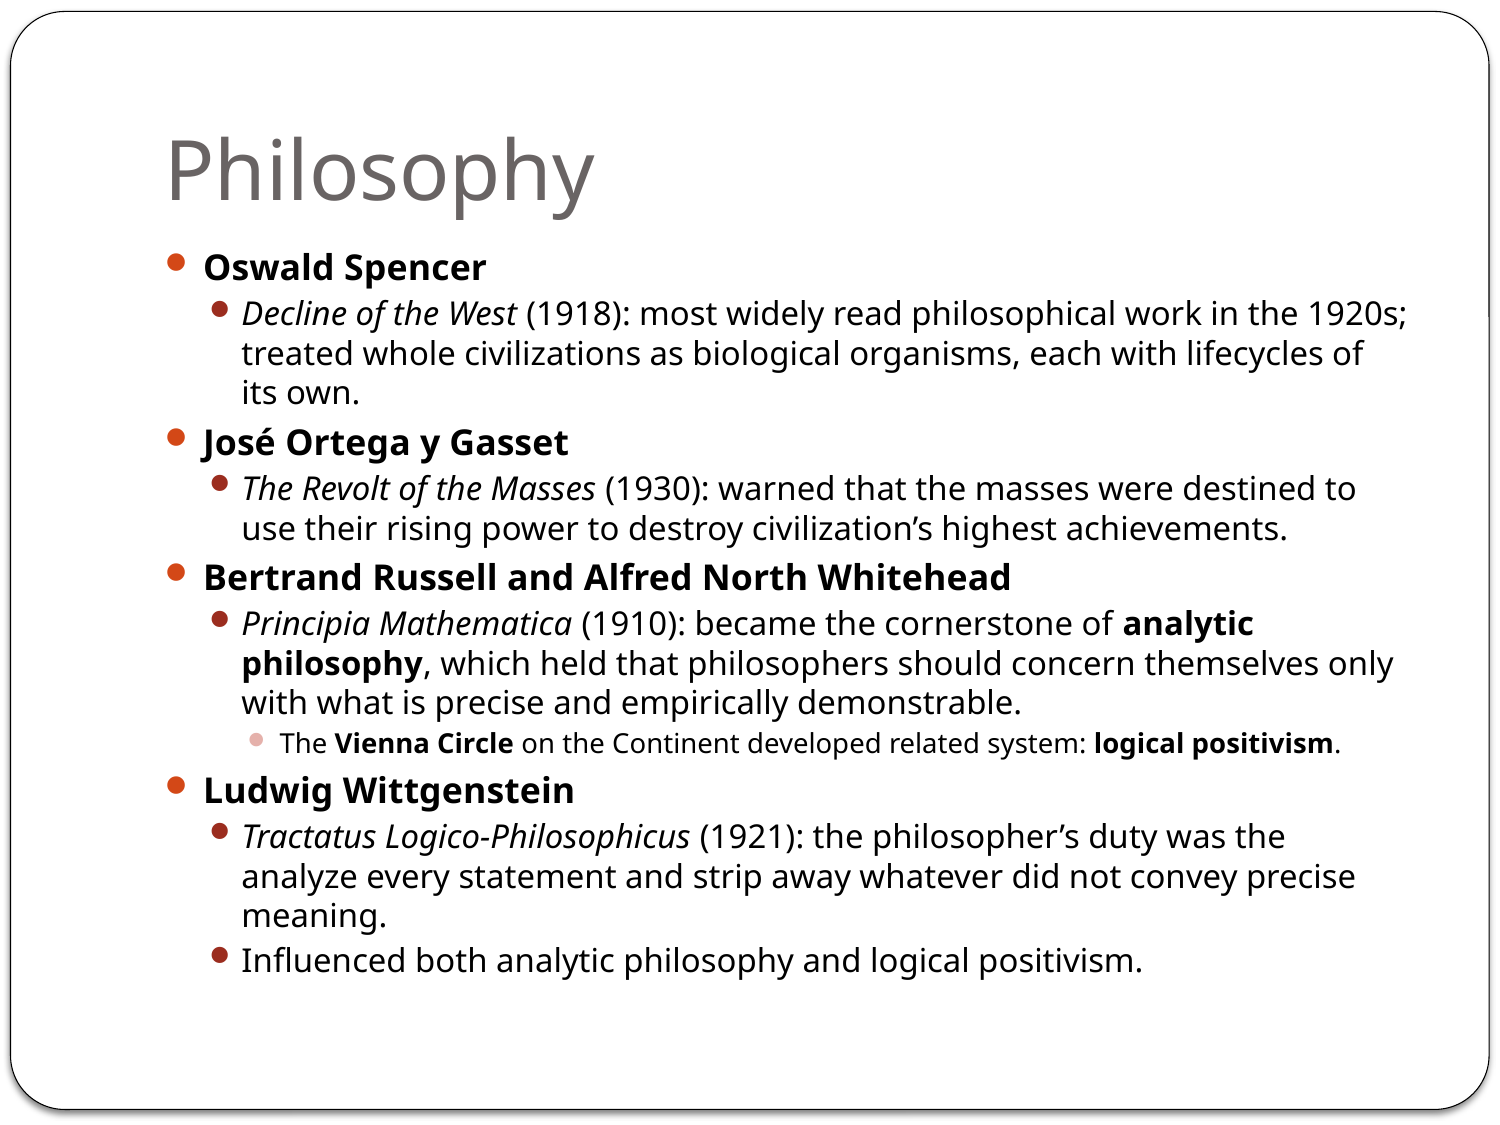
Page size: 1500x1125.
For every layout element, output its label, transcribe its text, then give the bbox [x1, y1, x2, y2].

list Oswald Spencer Decline of the West (1918): most widely read philosophical work in the 1920s; treated whole civilizations as biological organisms, each with lifecycles of its own. José Ortega y Gasset The Revolt of the Masses (1930): warned that the masses were destined to use their rising power to destroy civilization’s highest achievements. Bertrand Russell and Alfred North Whitehead Principia Mathematica (1910): became the cornerstone of analytic philosophy, which held that philosophers should concern themselves only with what is precise and empirically demonstrable. The Vienna Circle on the Continent developed related system: logical positivism. Ludwig Wittgenstein Tractatus Logico-Philosophicus (1921): the philosopher’s duty was the analyze every statement and strip away whatever did not convey precise meaning. Influenced both analytic philosophy and logical positivism. [150, 237, 1425, 988]
title Philosophy [150, 45, 1425, 233]
